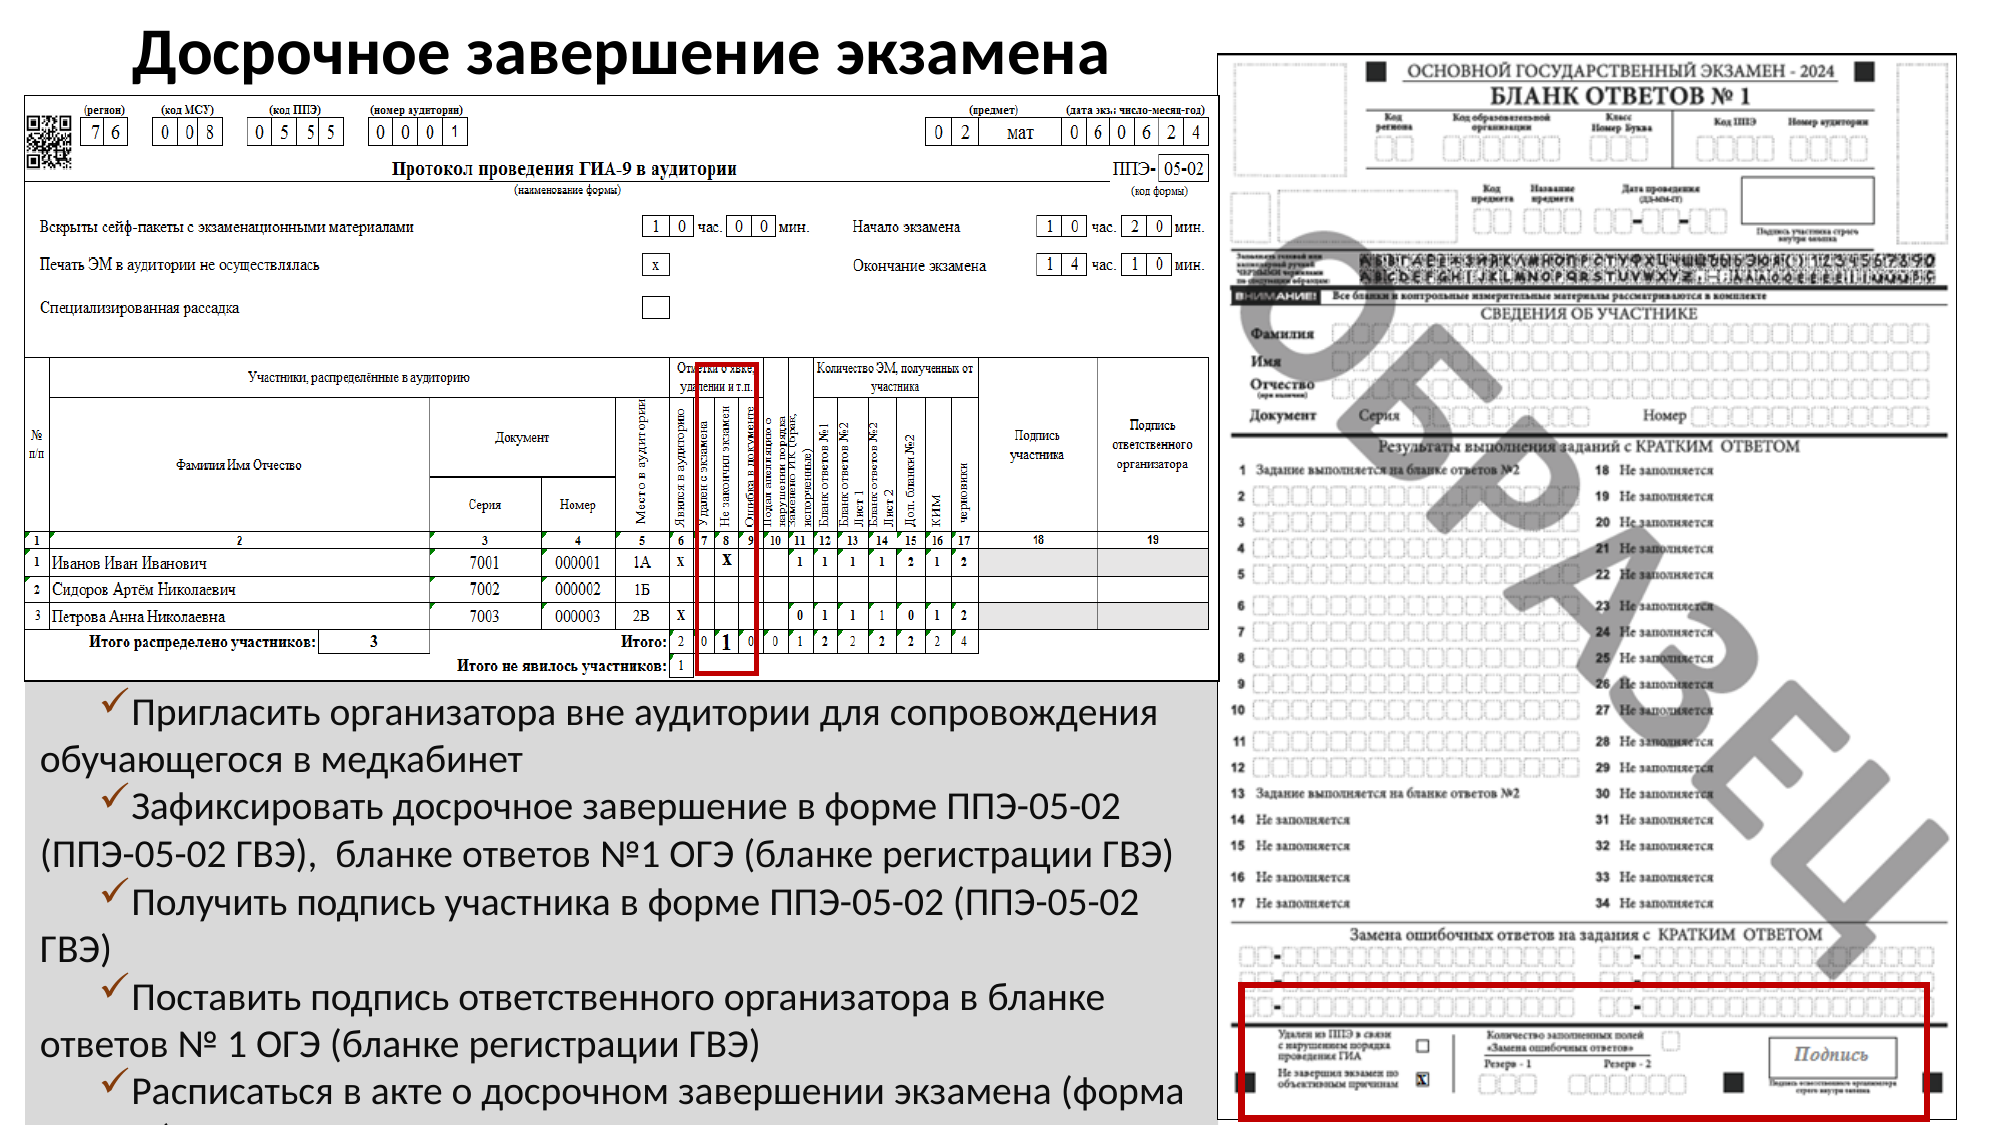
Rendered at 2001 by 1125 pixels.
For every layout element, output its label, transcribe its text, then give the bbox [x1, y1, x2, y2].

text_box Пригласить организатора вне аудитории для сопровождения обучающегося в медкабинет Зафиксировать досрочное завершение в форме ППЭ-05-02 (ППЭ-05-02 ГВЭ), бланке ответов №1 ОГЭ (бланке регистрации ГВЭ) Получить подпись участника в форме ППЭ-05-02 (ППЭ-05-02 ГВЭ) Поставить подпись ответственного организатора в бланке ответов № 1 ОГЭ (бланке регистрации ГВЭ) Расписаться в акте о досрочном завершении экзамена (форма ППЭ-22) [25, 682, 1219, 1125]
text_box Досрочное завершение экзамена [25, 0, 1219, 95]
picture [25, 54, 1956, 1119]
